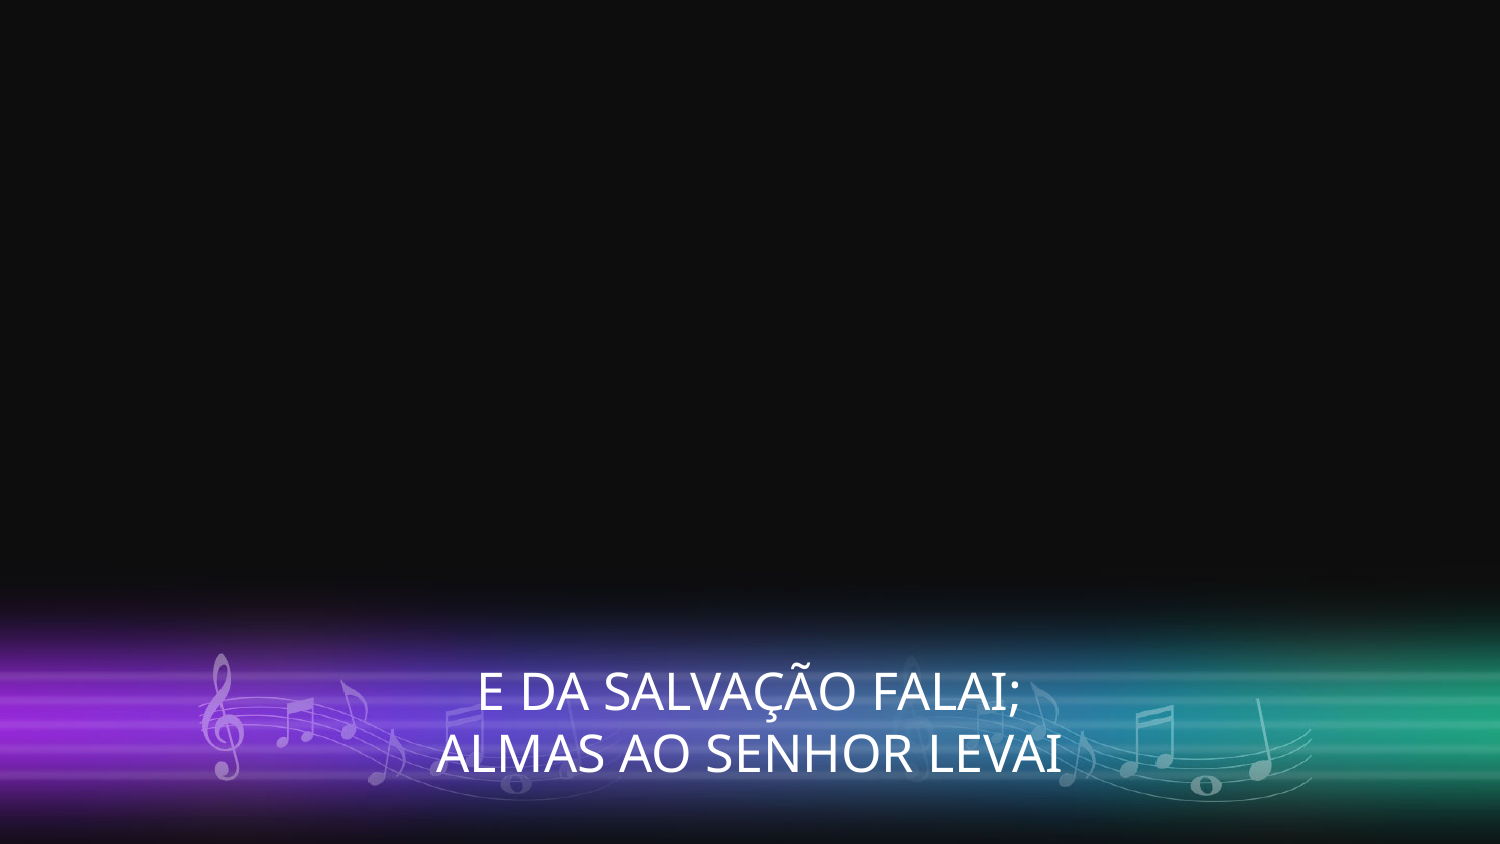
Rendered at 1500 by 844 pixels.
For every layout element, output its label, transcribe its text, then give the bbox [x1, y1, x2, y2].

text_box E DA SALVAÇÃO FALAI; ALMAS AO SENHOR LEVAI [265, 651, 1235, 791]
picture [0, 0, 1500, 844]
